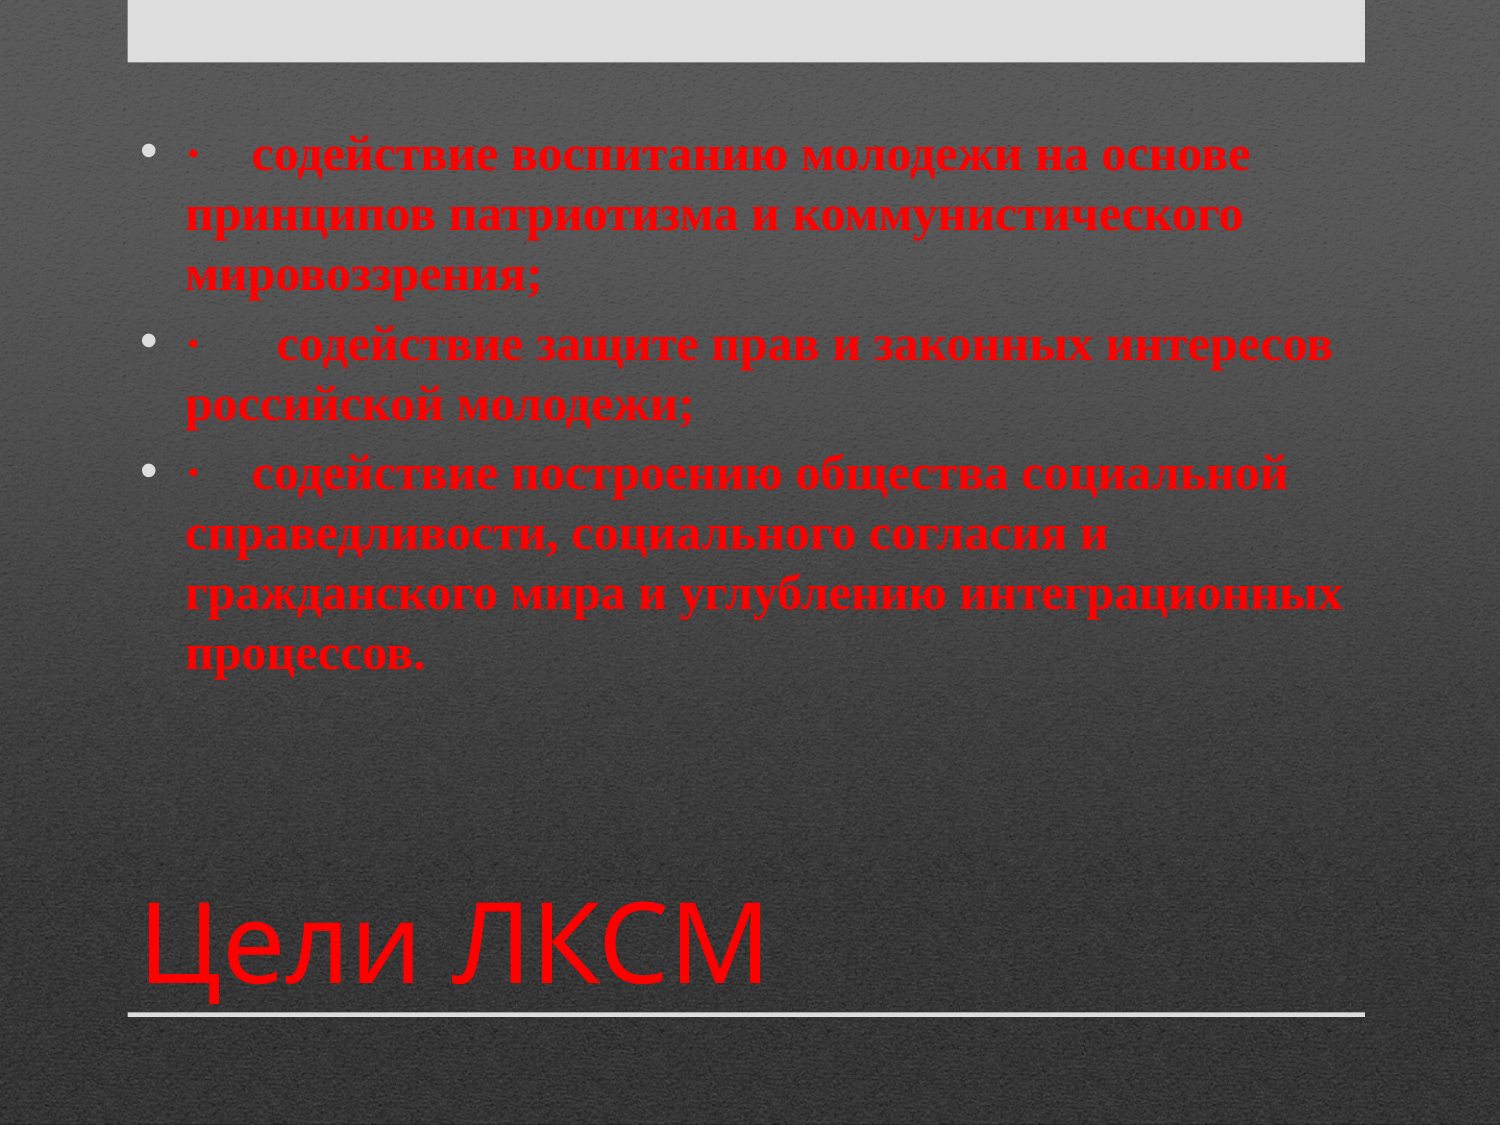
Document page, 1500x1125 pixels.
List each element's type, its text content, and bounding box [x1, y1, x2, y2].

title Цели ЛКСМ [123, 751, 1237, 1014]
list · содействие воспитанию молодежи на основе принципов патриотизма и коммунистического мировоззрения; · содействие защите прав и законных интересов российской молодежи; · содействие построению общества социальной справедливости, социального согласия и гражданского мира и углублению интеграционных процессов. [125, 112, 1363, 750]
